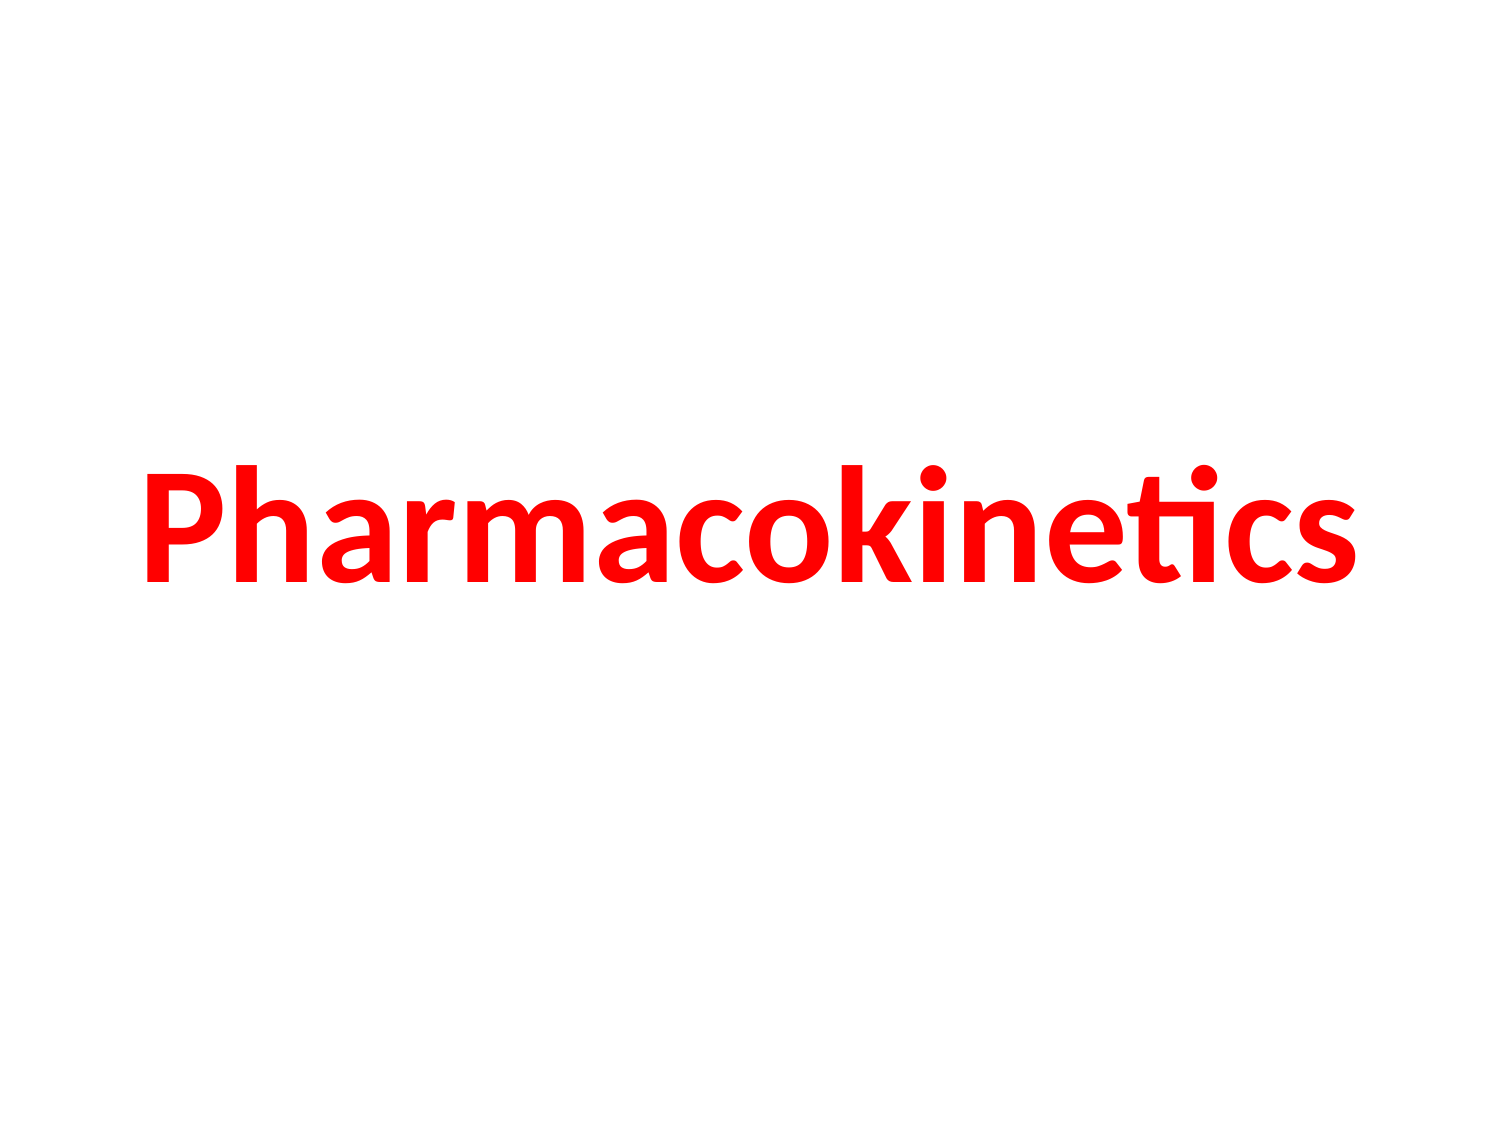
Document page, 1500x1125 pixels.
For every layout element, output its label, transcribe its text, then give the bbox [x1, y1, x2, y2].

title Pharmacokinetics [75, 422, 1425, 610]
